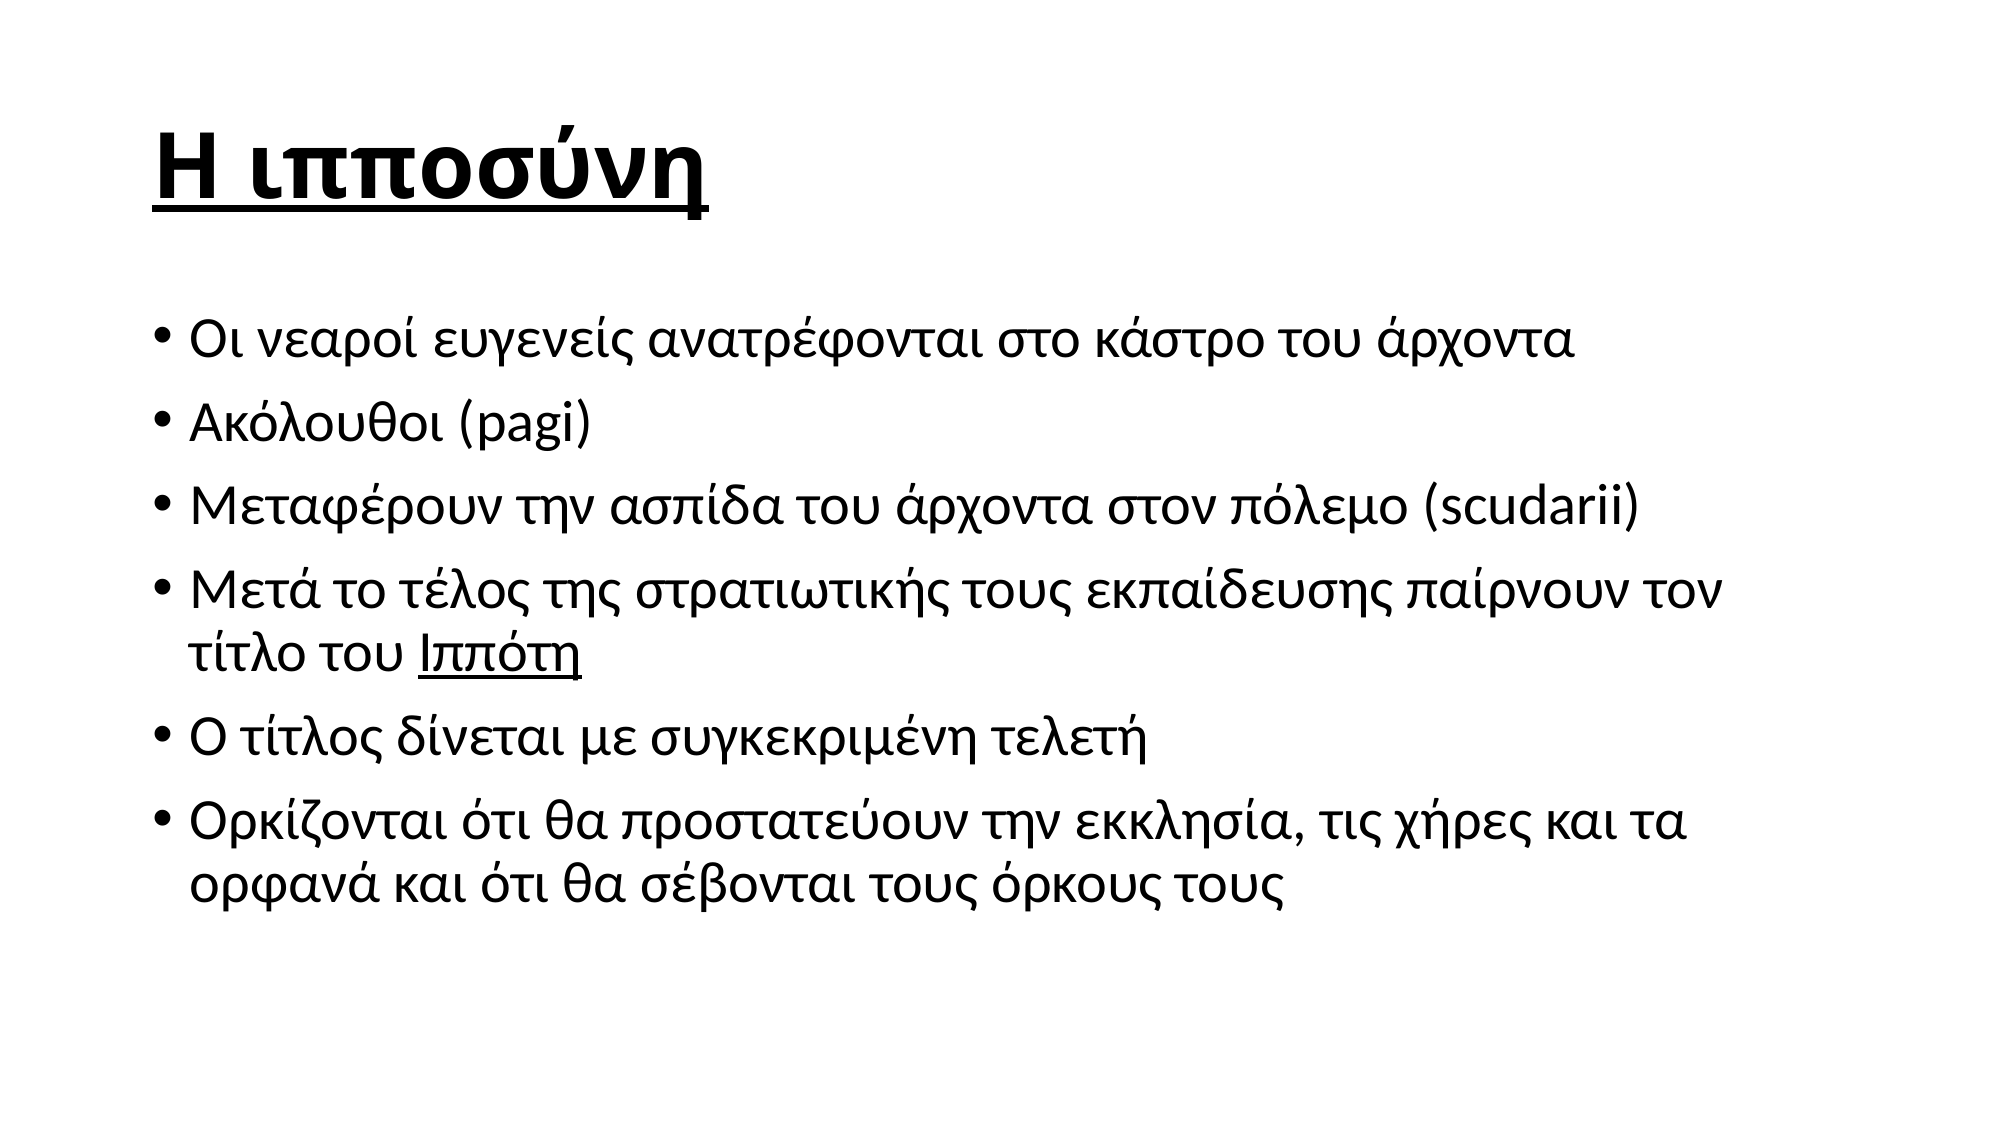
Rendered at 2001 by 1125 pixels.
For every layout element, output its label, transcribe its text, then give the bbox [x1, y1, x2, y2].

list Οι νεαροί ευγενείς ανατρέφονται στο κάστρο του άρχοντα Ακόλουθοι (pagi) Μεταφέρουν την ασπίδα του άρχοντα στον πόλεμο (scudarii) Μετά το τέλος της στρατιωτικής τους εκπαίδευσης παίρνουν τον τίτλο του Ιππότη Ο τίτλος δίνεται με συγκεκριμένη τελετή Ορκίζονται ότι θα προστατεύουν την εκκλησία, τις χήρες και τα ορφανά και ότι θα σέβονται τους όρκους τους [137, 299, 1863, 1014]
title Η ιπποσύνη [137, 59, 1863, 278]
